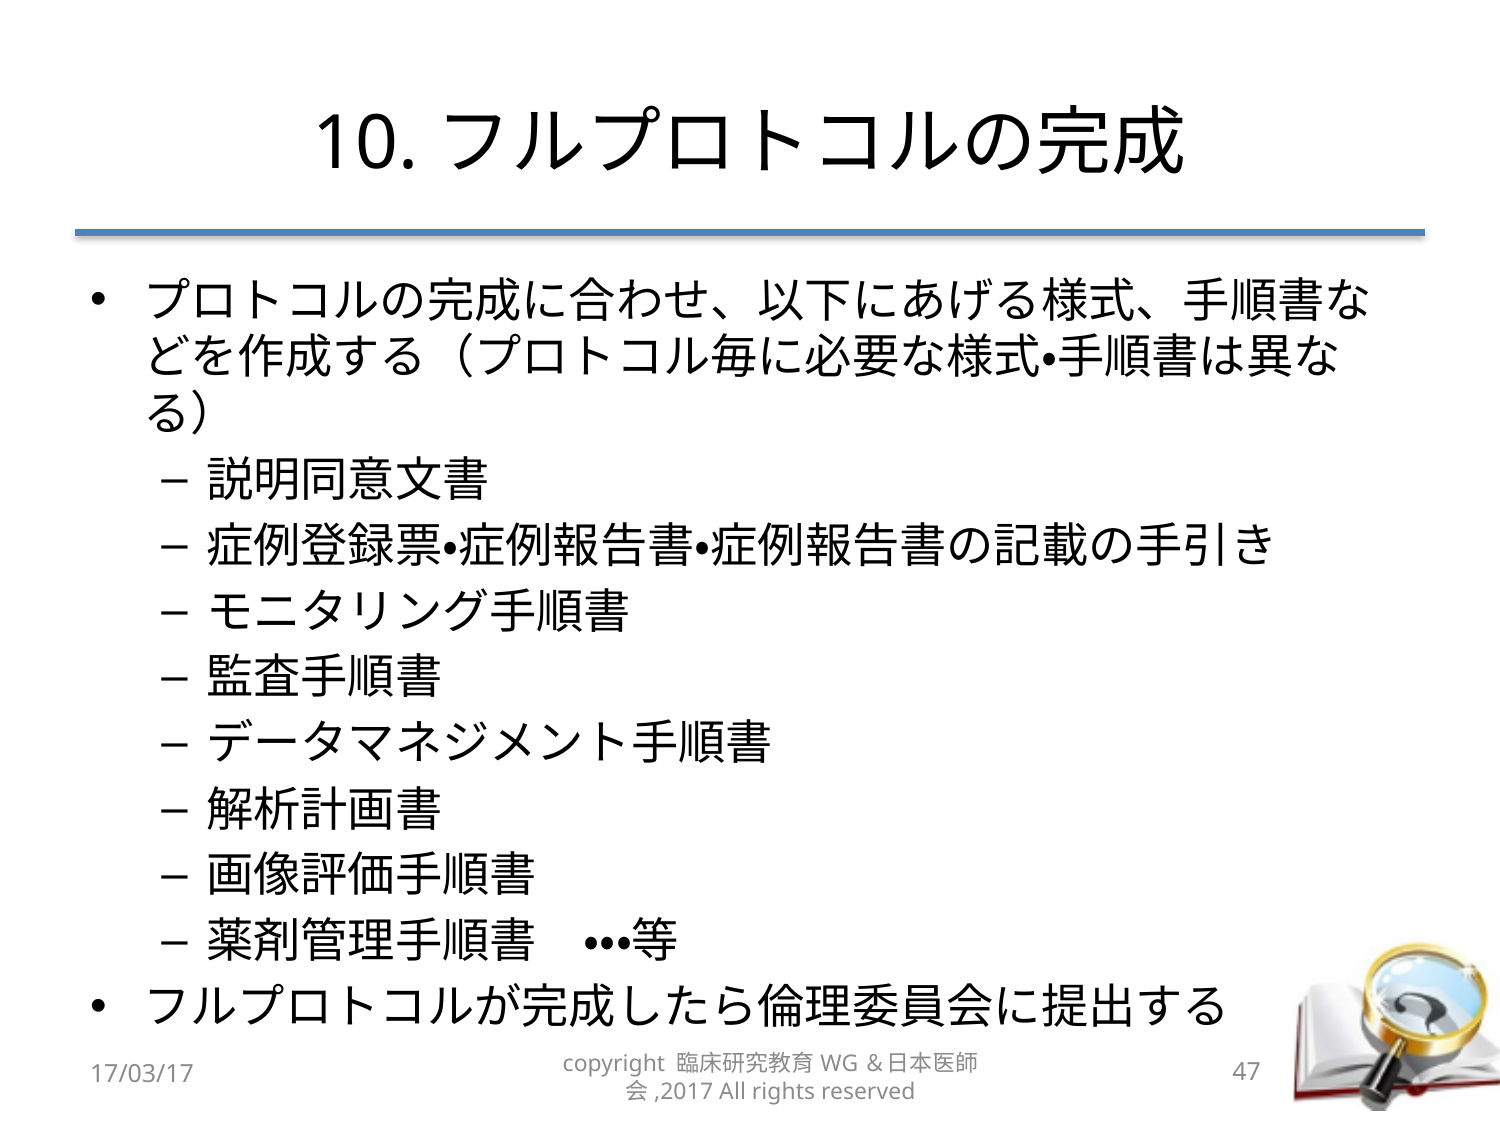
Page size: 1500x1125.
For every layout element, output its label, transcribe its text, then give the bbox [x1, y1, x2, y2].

title 10.フルプロトコルの完成 [75, 45, 1425, 233]
slide_number 47 [1074, 1042, 1277, 1103]
footer copyright 臨床研究教育WG＆日本医師会,2017 All rights reserved [512, 1042, 1029, 1111]
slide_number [75, 1042, 425, 1103]
list プロトコルの完成に合わせ、以下にあげる様式、手順書などを作成する（プロトコル毎に必要な様式・手順書は異なる） 説明同意文書 症例登録票・症例報告書・症例報告書の記載の手引き モニタリング手順書 監査手順書 データマネジメント手順書 解析計画書 画像評価手順書 薬剤管理手順書 ・・・等 フルプロトコルが完成したら倫理委員会に提出する [75, 262, 1425, 1043]
picture [1293, 935, 1500, 1111]
